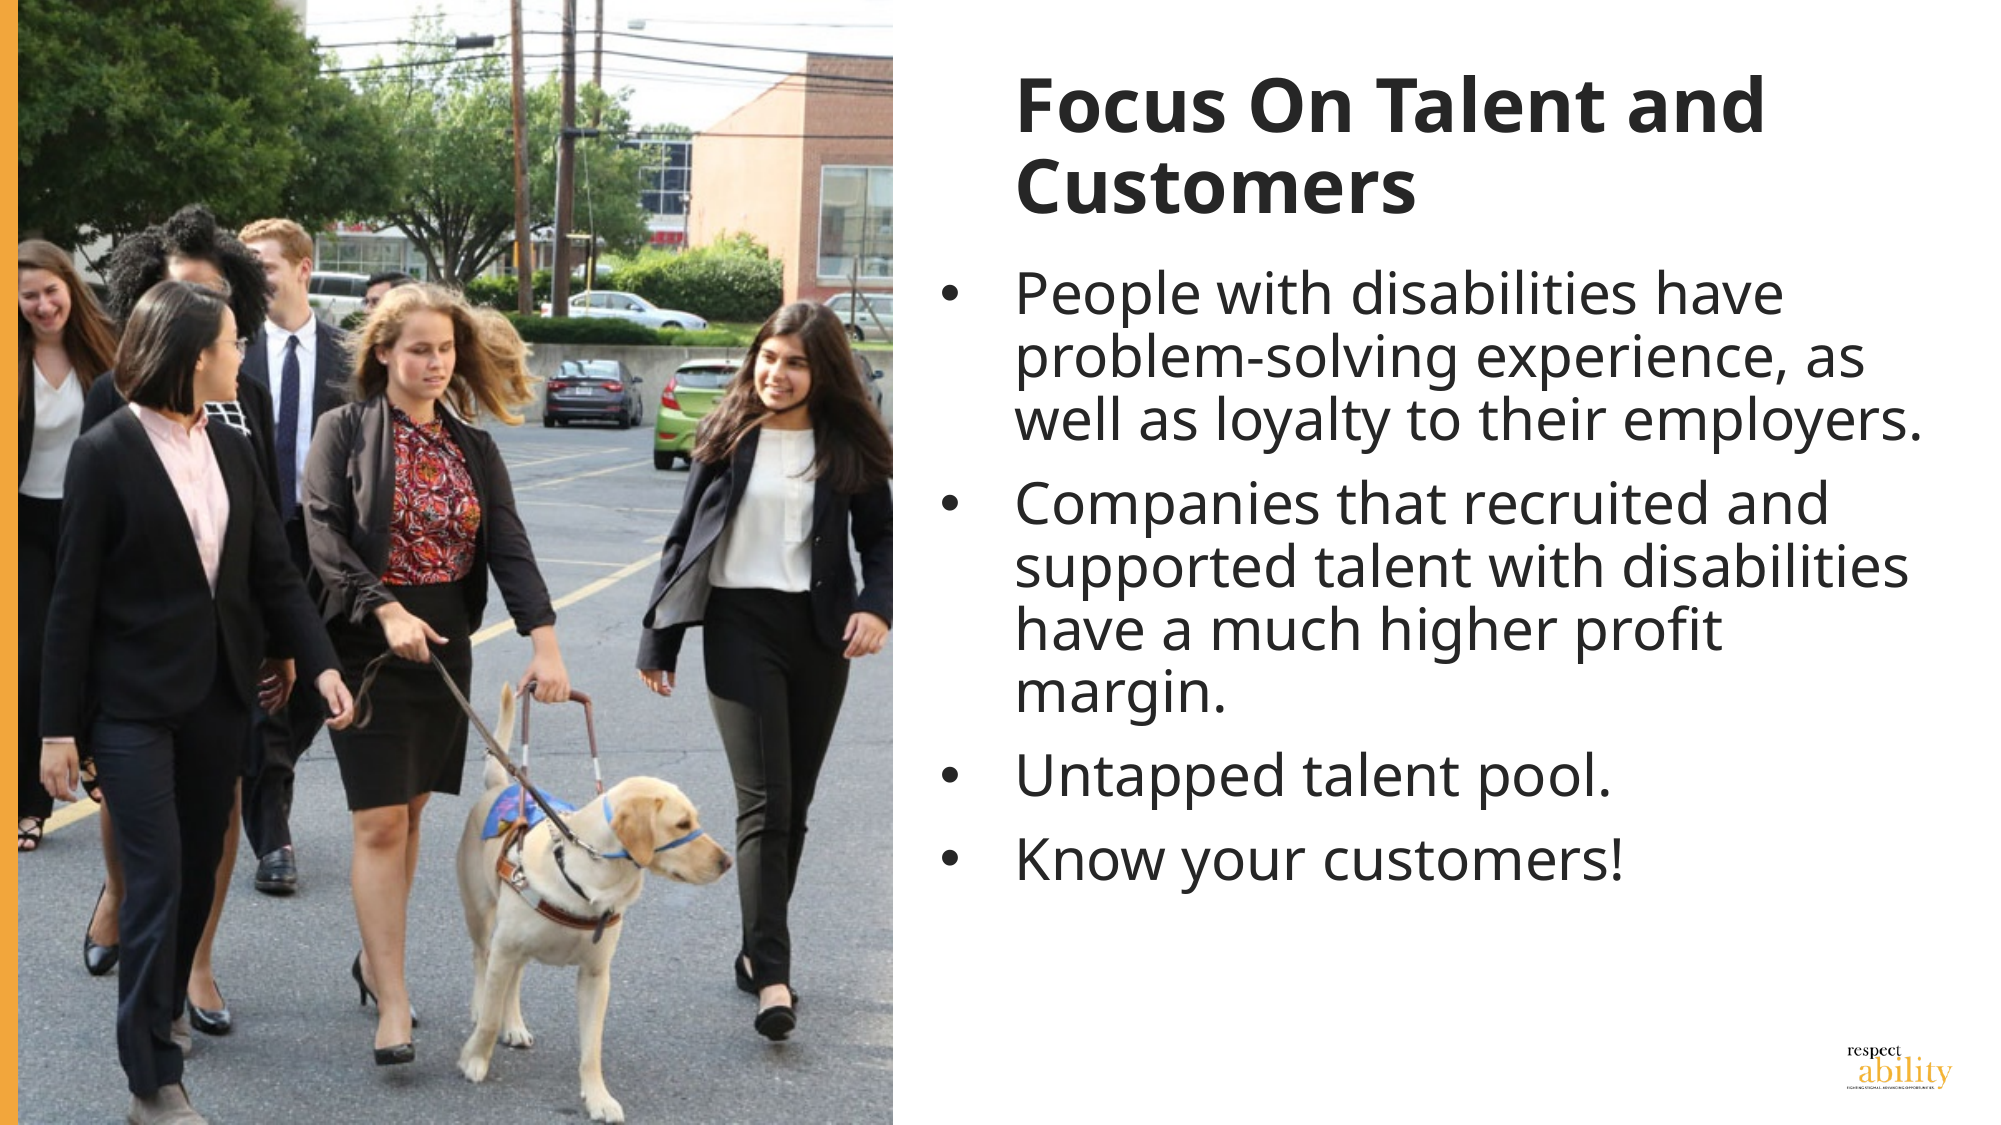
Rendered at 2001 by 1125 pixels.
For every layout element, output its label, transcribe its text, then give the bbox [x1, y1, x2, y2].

title Focus On Talent and Customers [999, 39, 2000, 258]
picture [18, 0, 893, 1125]
picture [1844, 1043, 1954, 1091]
list People with disabilities have problem-solving experience, as well as loyalty to their employers. Companies that recruited and supported talent with disabilities have a much higher profit margin. Untapped talent pool. Know your customers! [924, 257, 1950, 905]
